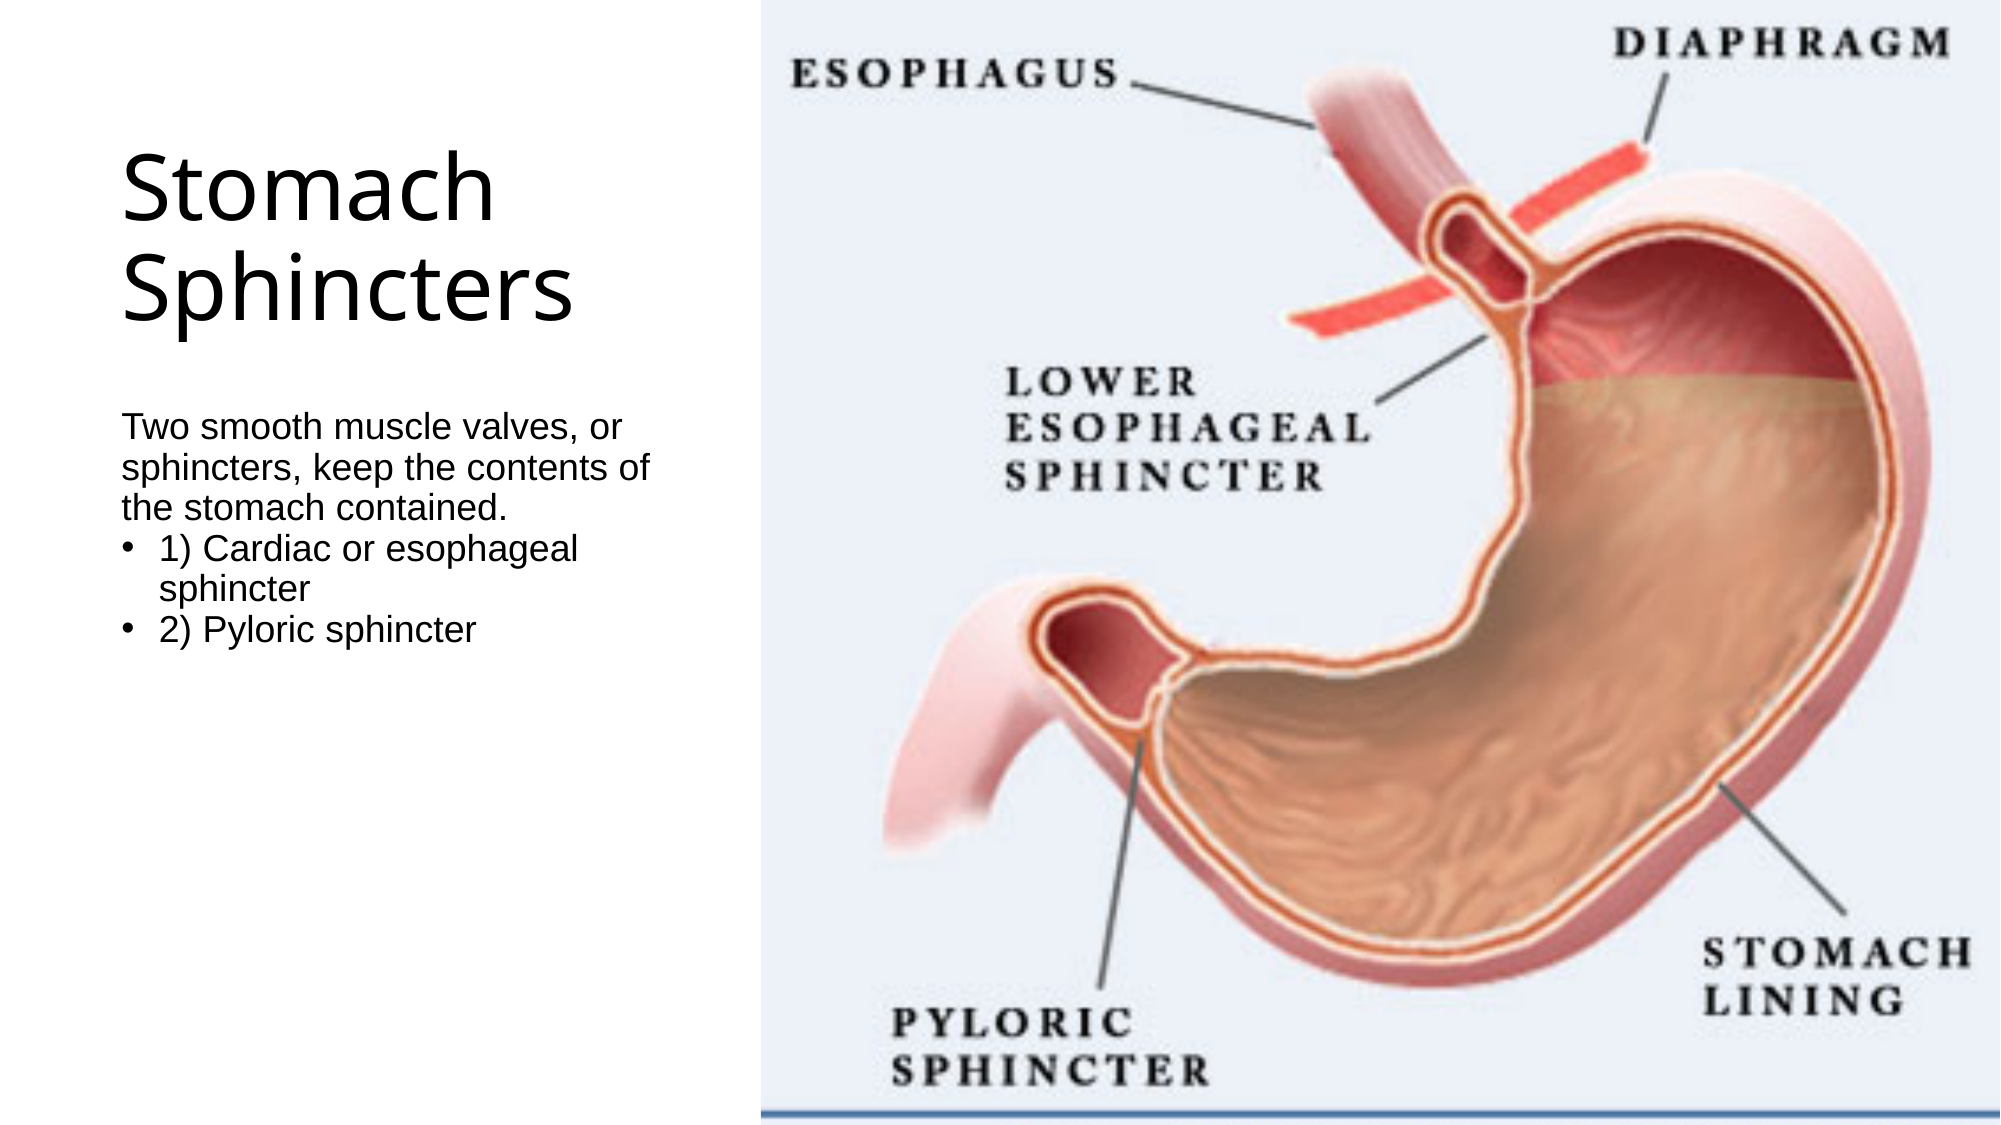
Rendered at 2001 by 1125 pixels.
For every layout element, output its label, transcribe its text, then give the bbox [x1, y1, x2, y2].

list Two smooth muscle valves, or sphincters, keep the contents of the stomach contained. 1) Cardiac or esophageal sphincter 2) Pyloric sphincter [106, 399, 706, 1021]
title Stomach Sphincters [106, 103, 706, 379]
picture [760, 0, 2000, 1125]
